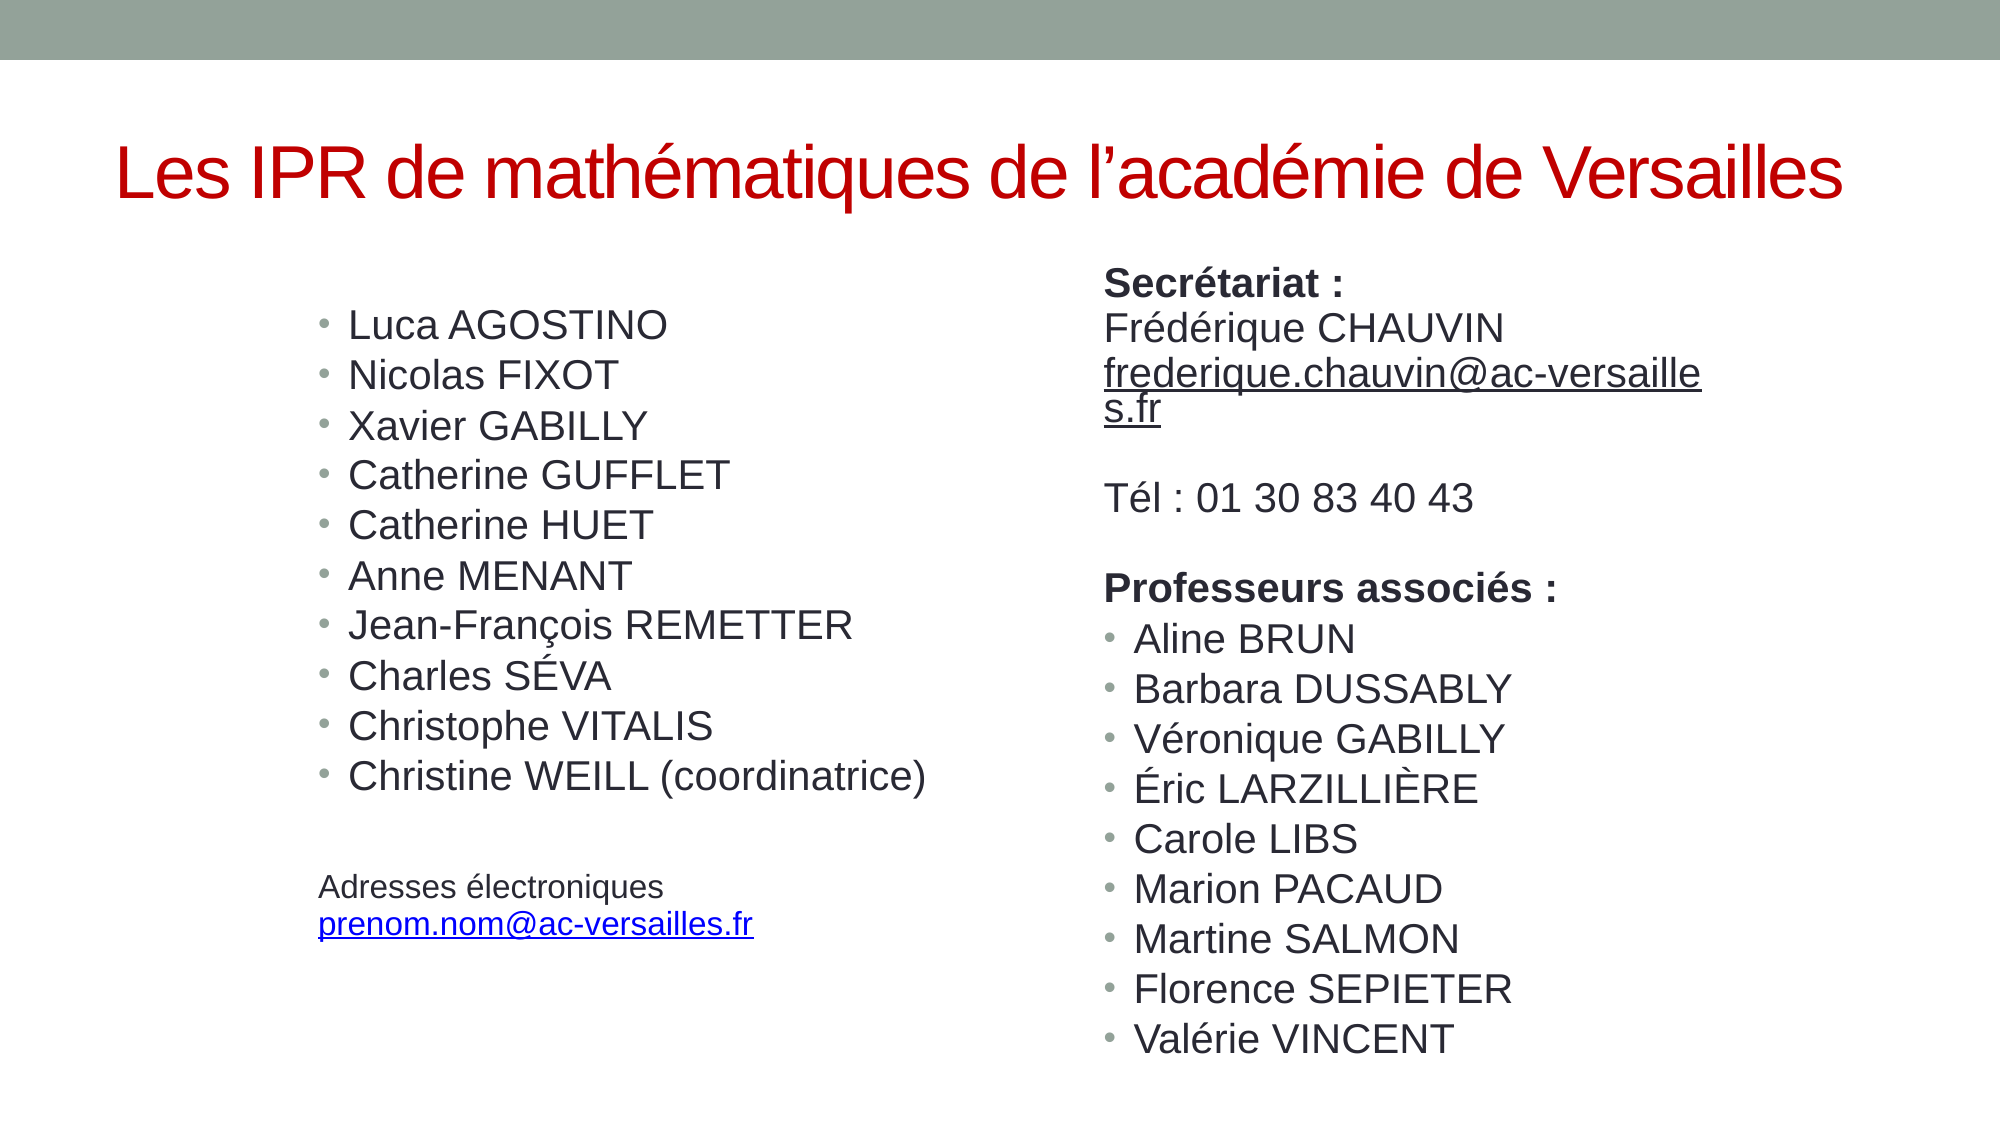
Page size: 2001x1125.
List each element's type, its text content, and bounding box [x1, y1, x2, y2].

title Les IPR de mathématiques de l’académie de Versailles [99, 87, 1900, 250]
list Luca AGOSTINO Nicolas FIXOT Xavier GABILLY Catherine GUFFLET Catherine HUET Anne MENANT Jean-François REMETTER Charles SÉVA Christophe VITALIS Christine WEILL (coordinatrice) Adresses électroniques prenom.nom@ac-versailles.fr [303, 290, 977, 1118]
text_box Secrétariat : Frédérique CHAUVIN frederique.chauvin@ac-versailles.fr Tél : 01 30 83 40 43 Professeurs associés : Aline BRUN Barbara DUSSABLY Véronique GABILLY Éric LARZILLIÈRE Carole LIBS Marion PACAUD Martine SALMON Florence SEPIETER Valérie VINCENT [1088, 253, 1721, 1081]
